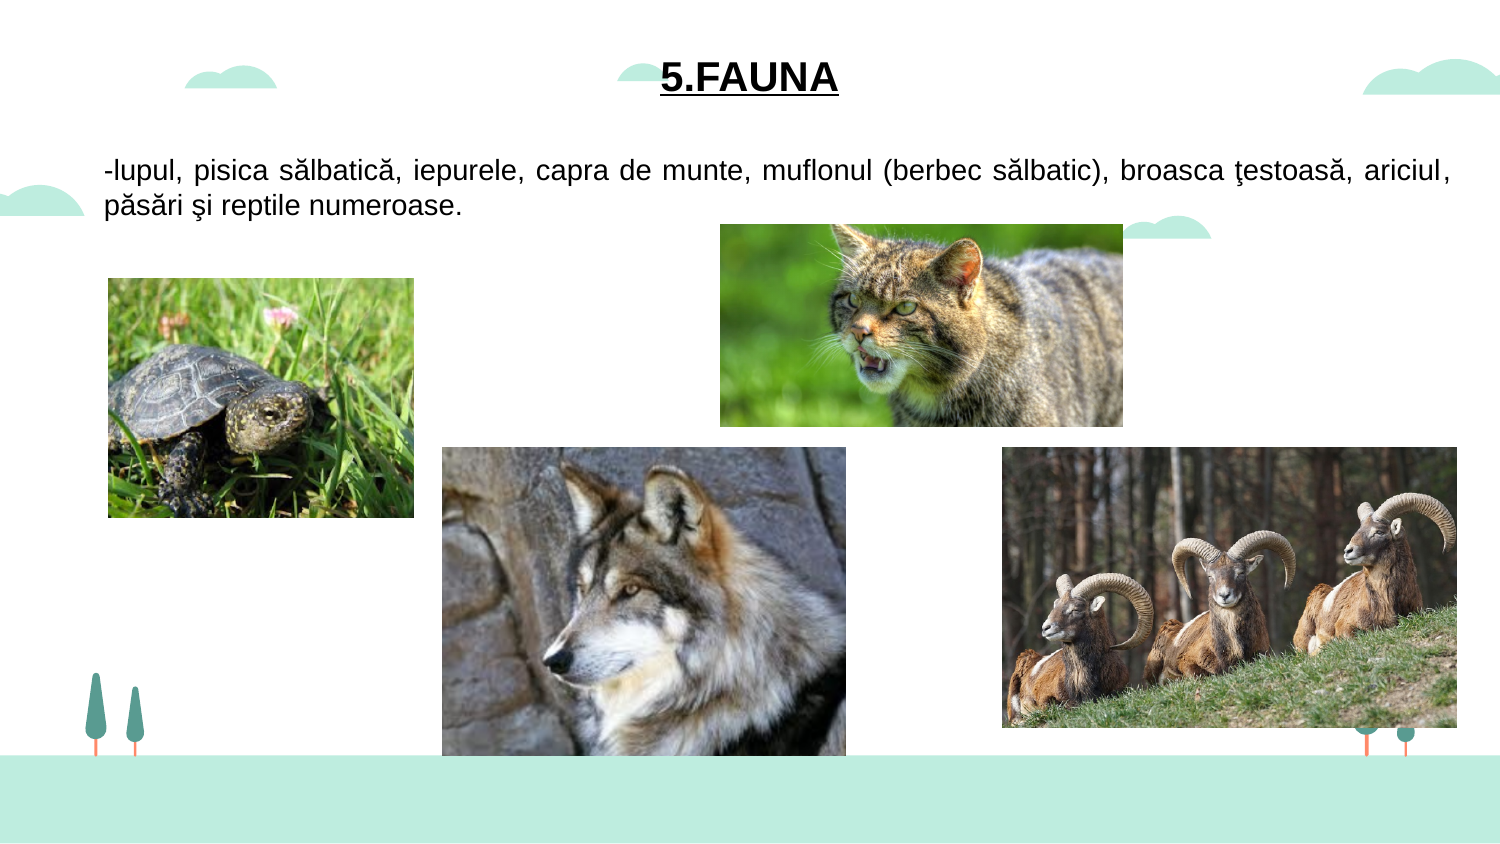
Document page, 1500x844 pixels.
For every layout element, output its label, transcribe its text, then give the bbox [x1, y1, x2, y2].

picture [108, 278, 414, 518]
text_box 5.FAUNA [270, 42, 1230, 107]
picture [719, 224, 1123, 428]
picture [1001, 447, 1457, 729]
text_box -lupul, pisica sălbatică, iepurele, capra de munte, muflonul (berbec sălbatic), broasca ţestoasă, ariciul, păsări şi reptile numeroase. [88, 144, 1466, 229]
picture [442, 447, 847, 757]
